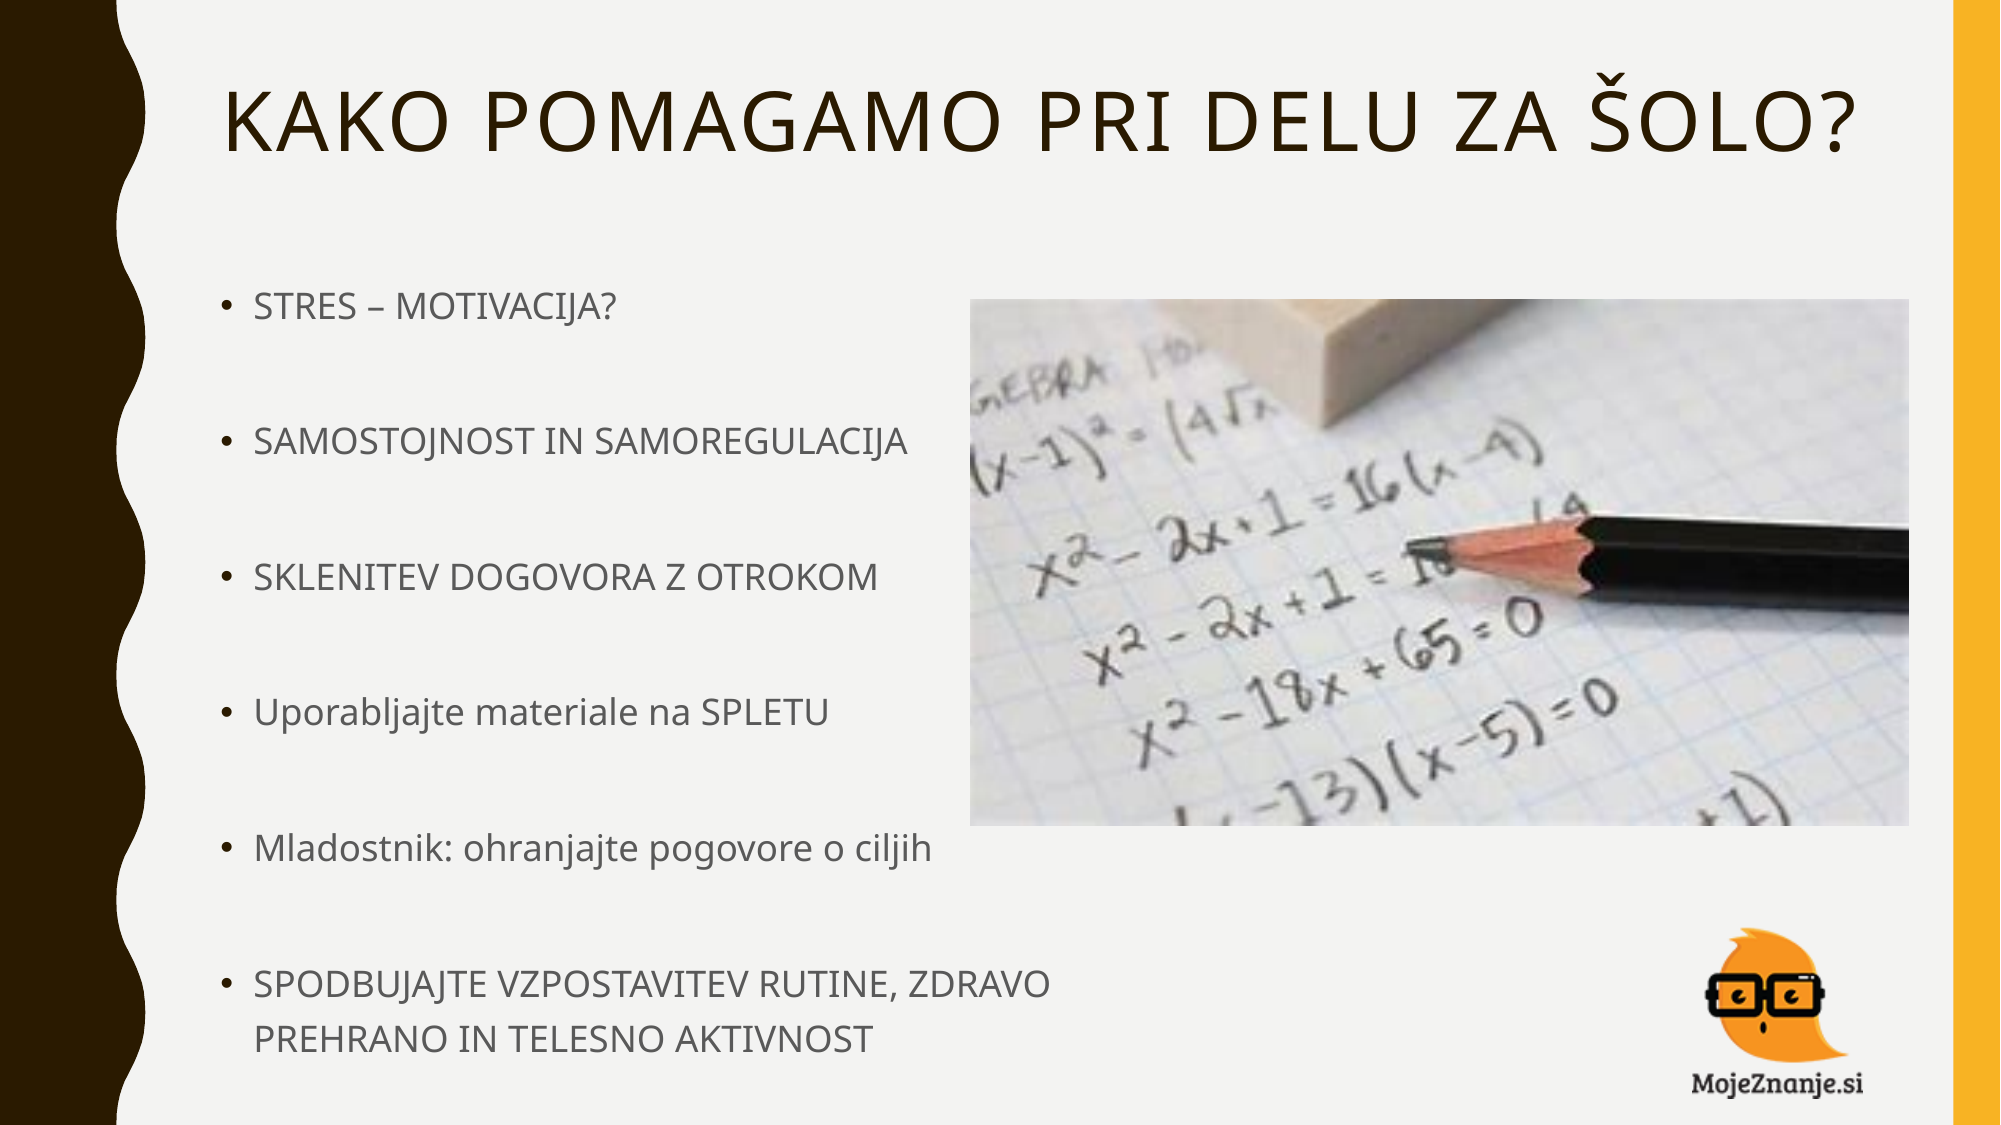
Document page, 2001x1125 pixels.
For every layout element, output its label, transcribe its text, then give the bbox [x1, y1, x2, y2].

title Kako pomagamo pri delu za šolo? [205, 62, 1875, 268]
list STRES – MOTIVACIJA? SAMOSTOJNOST IN SAMOREGULACIJA SKLENITEV DOGOVORA Z OTROKOM Uporabljajte materiale na SPLETU Mladostnik: ohranjajte pogovore o ciljih SPODBUJAJTE VZPOSTAVITEV RUTINE, ZDRAVO PREHRANO IN TELESNO AKTIVNOST [205, 267, 1215, 1081]
picture [970, 299, 1909, 826]
picture [1692, 926, 1863, 1099]
